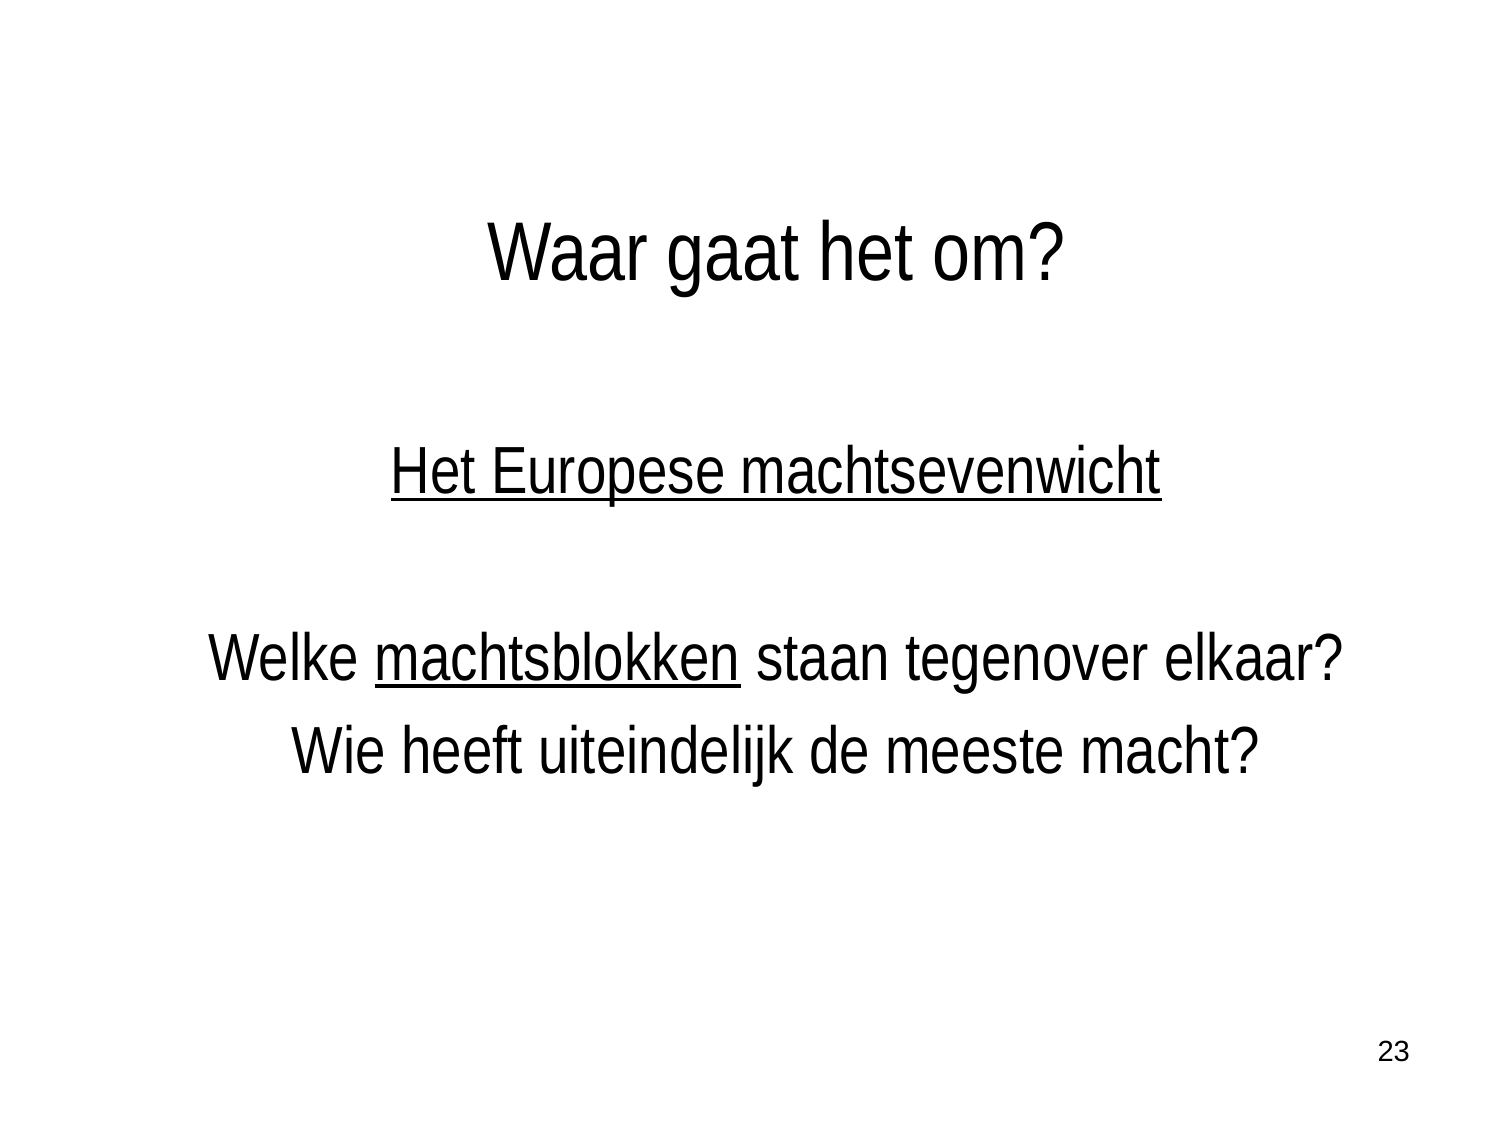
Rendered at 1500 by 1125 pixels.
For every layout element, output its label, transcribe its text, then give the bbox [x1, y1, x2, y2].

slide_number 23 [1074, 1024, 1425, 1103]
text_box Waar gaat het om? Het Europese machtsevenwicht Welke machtsblokken staan tegenover elkaar? Wie heeft uiteindelijk de meeste macht? [0, 0, 1500, 1125]
